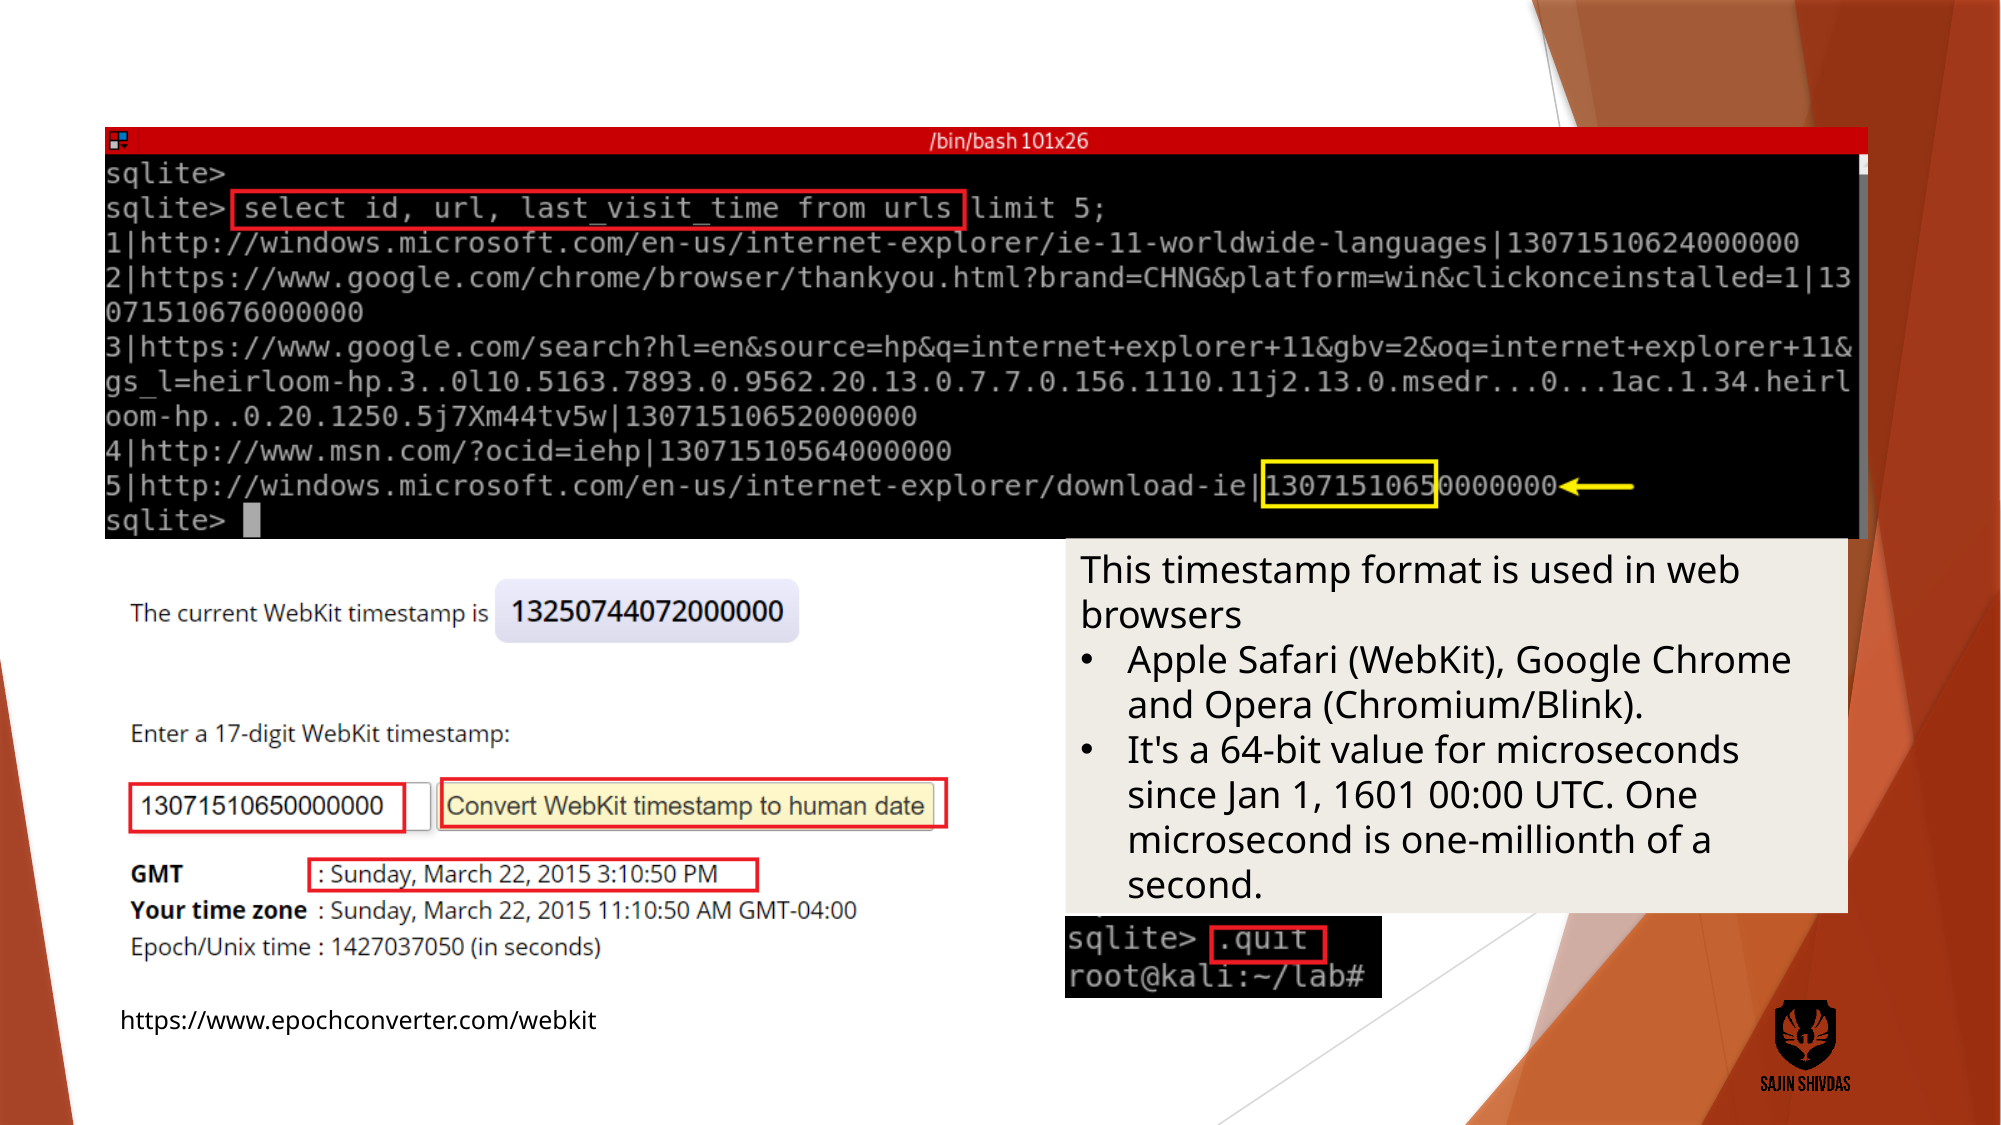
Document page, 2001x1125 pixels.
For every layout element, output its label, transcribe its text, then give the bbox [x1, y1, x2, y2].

text_box This timestamp format is used in web browsers Apple Safari (WebKit), Google Chrome and Opera (Chromium/Blink). It's a 64-bit value for microseconds since Jan 1, 1601 00:00 UTC. One microsecond is one-millionth of a second. [1065, 550, 1848, 914]
picture [104, 127, 1869, 539]
picture [115, 574, 1002, 998]
text_box https://www.epochconverter.com/webkit [105, 996, 1118, 1042]
picture [1065, 916, 1383, 998]
picture [1750, 990, 1863, 1103]
